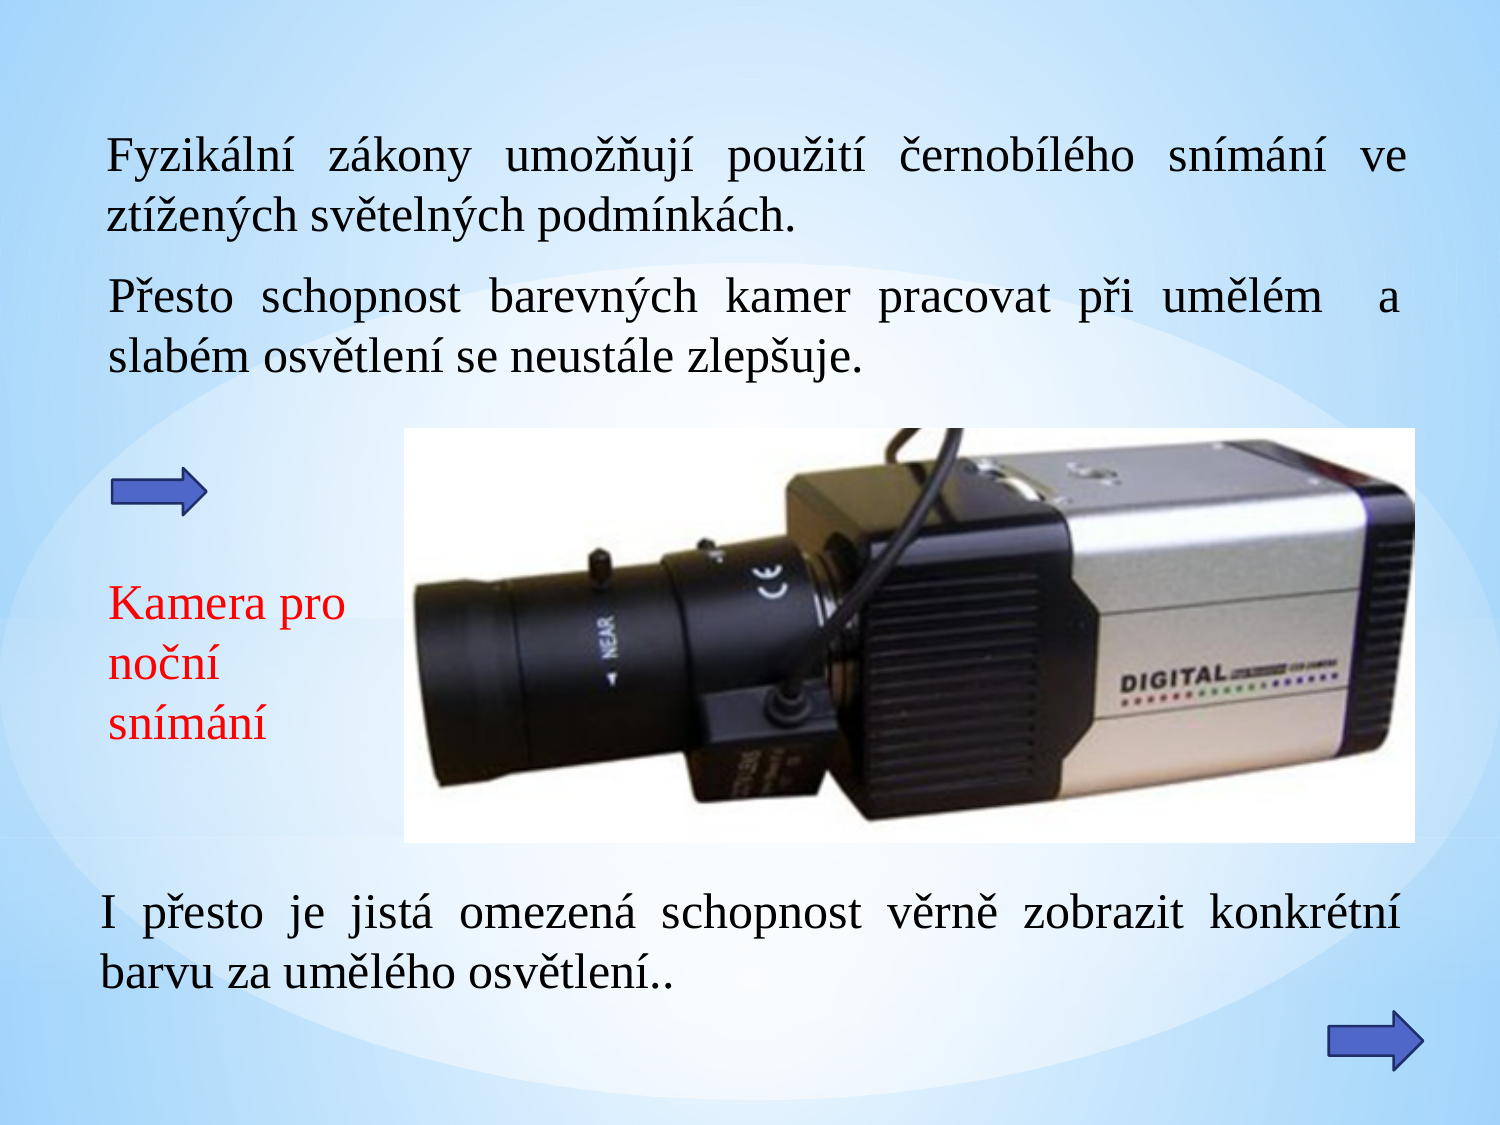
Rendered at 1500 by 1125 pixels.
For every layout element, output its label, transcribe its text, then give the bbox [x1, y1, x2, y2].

text_box Kamera pro noční snímání [94, 561, 396, 757]
text_box Fyzikální zákony umožňují použití černobílého snímání ve ztížených světelných podmínkách. [91, 113, 1424, 249]
text_box [1327, 1010, 1425, 1072]
text_box Přesto schopnost barevných kamer pracovat při umělém a slabém osvětlení se neustále zlepšuje. [94, 255, 1418, 390]
text_box I přesto je jistá omezená schopnost věrně zobrazit konkrétní barvu za umělého osvětlení.. [85, 870, 1418, 1006]
picture [404, 428, 1416, 843]
text_box [110, 466, 208, 517]
